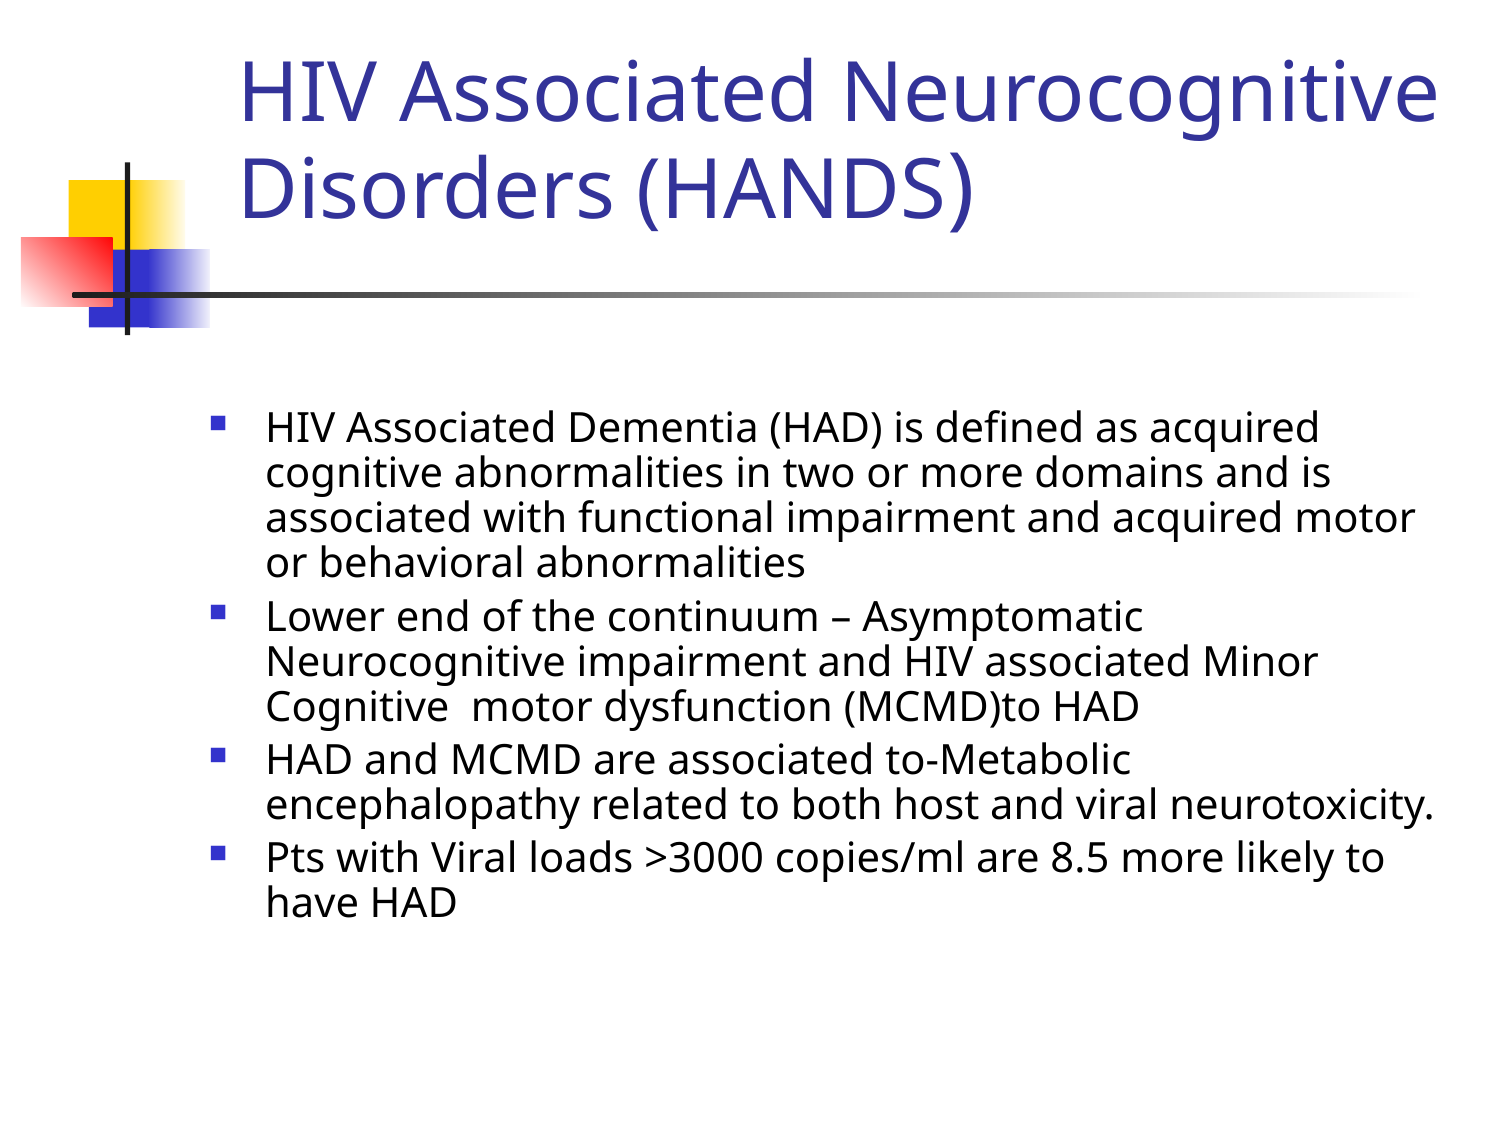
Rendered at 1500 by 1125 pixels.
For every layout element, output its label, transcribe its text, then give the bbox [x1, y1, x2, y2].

title HIV Associated Neurocognitive Disorders (HANDS) [222, 34, 1468, 247]
list HIV Associated Dementia (HAD) is defined as acquired cognitive abnormalities in two or more domains and is associated with functional impairment and acquired motor or behavioral abnormalities Lower end of the continuum – Asymptomatic Neurocognitive impairment and HIV associated Minor Cognitive motor dysfunction (MCMD)to HAD HAD and MCMD are associated to-Metabolic encephalopathy related to both host and viral neurotoxicity. Pts with Viral loads >3000 copies/ml are 8.5 more likely to have HAD [193, 330, 1470, 1007]
